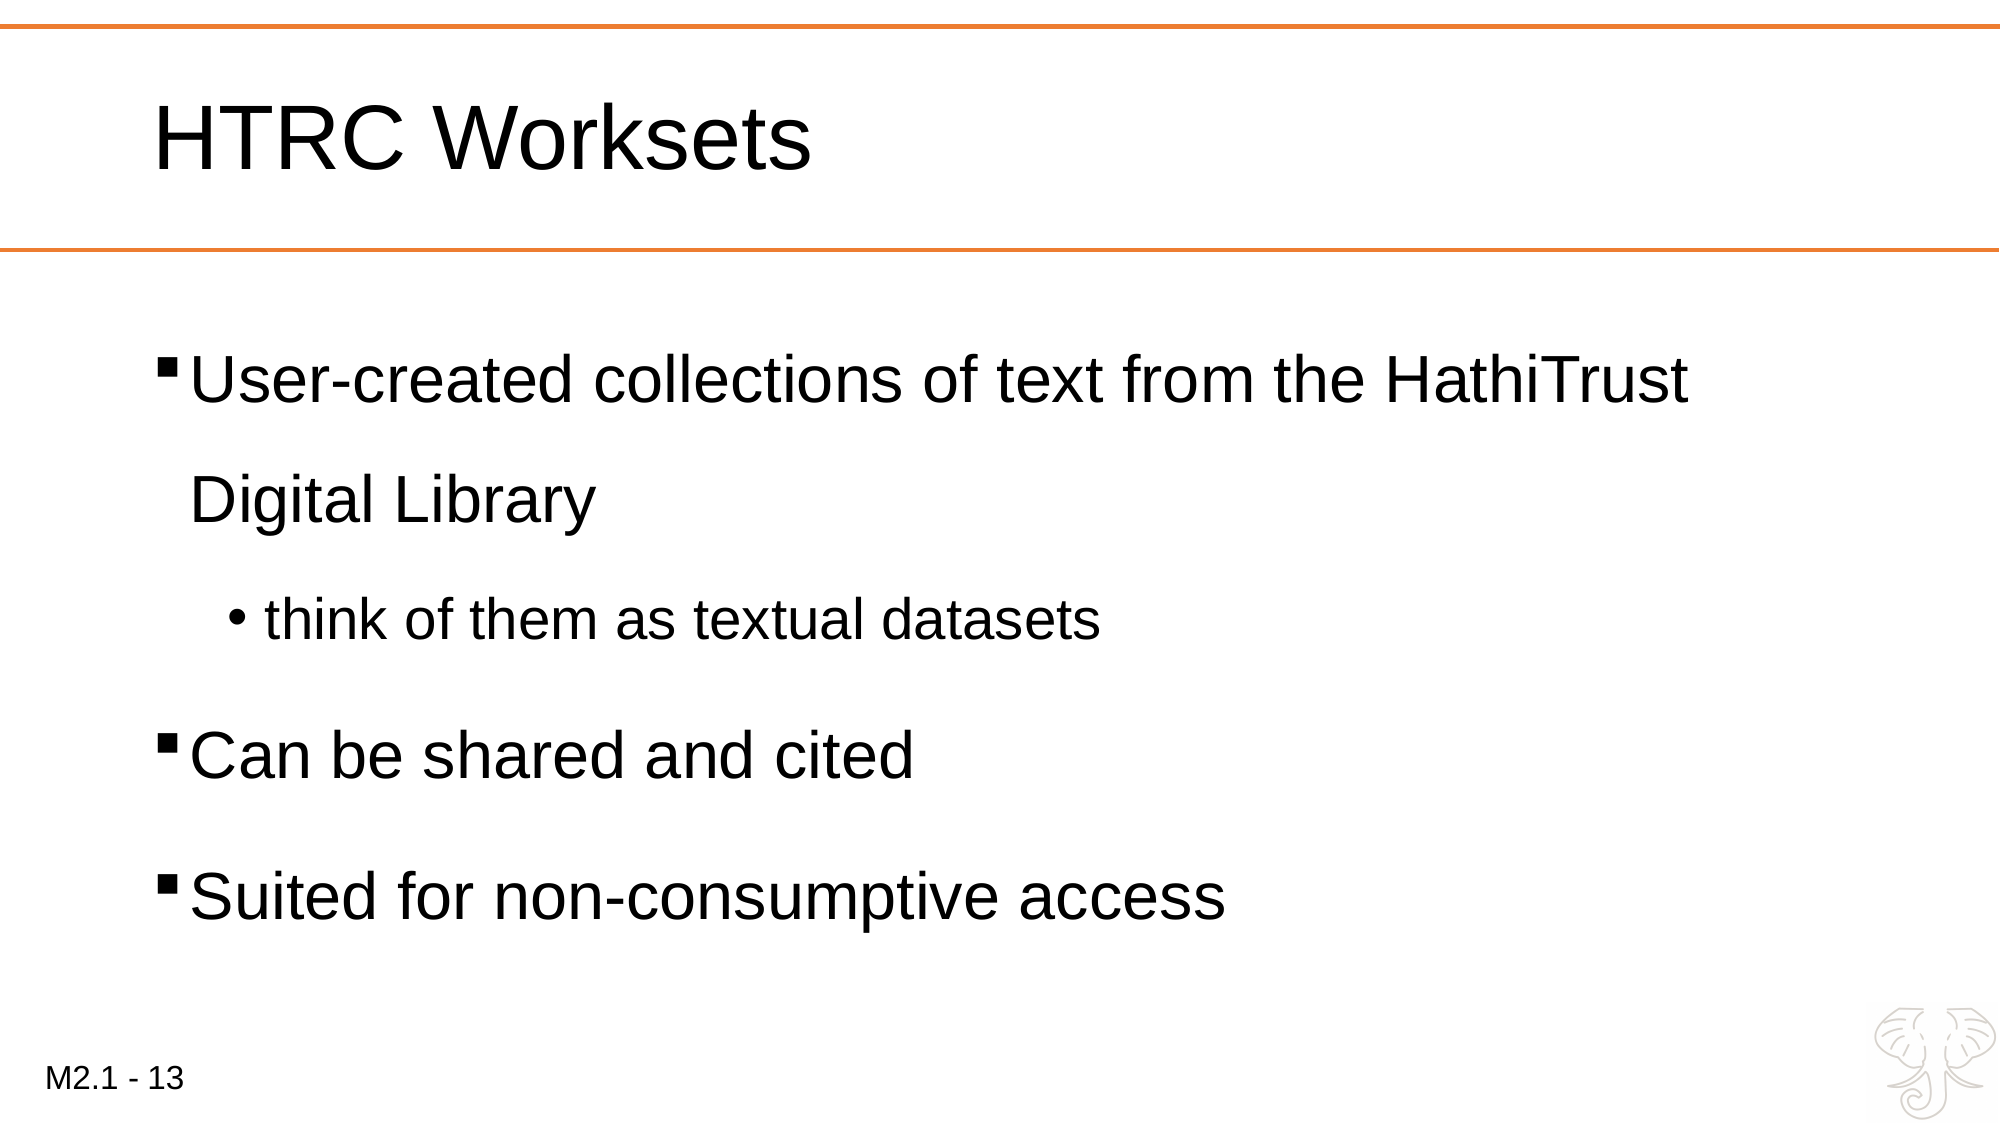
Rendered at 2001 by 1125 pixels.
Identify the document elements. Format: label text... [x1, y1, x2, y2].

picture [1866, 1002, 1998, 1123]
title HTRC Worksets [137, 30, 1863, 249]
list User-created collections of text from the HathiTrust Digital Library think of them as textual datasets Can be shared and cited Suited for non-consumptive access [137, 288, 1863, 1003]
slide_number 13 [132, 1046, 583, 1107]
